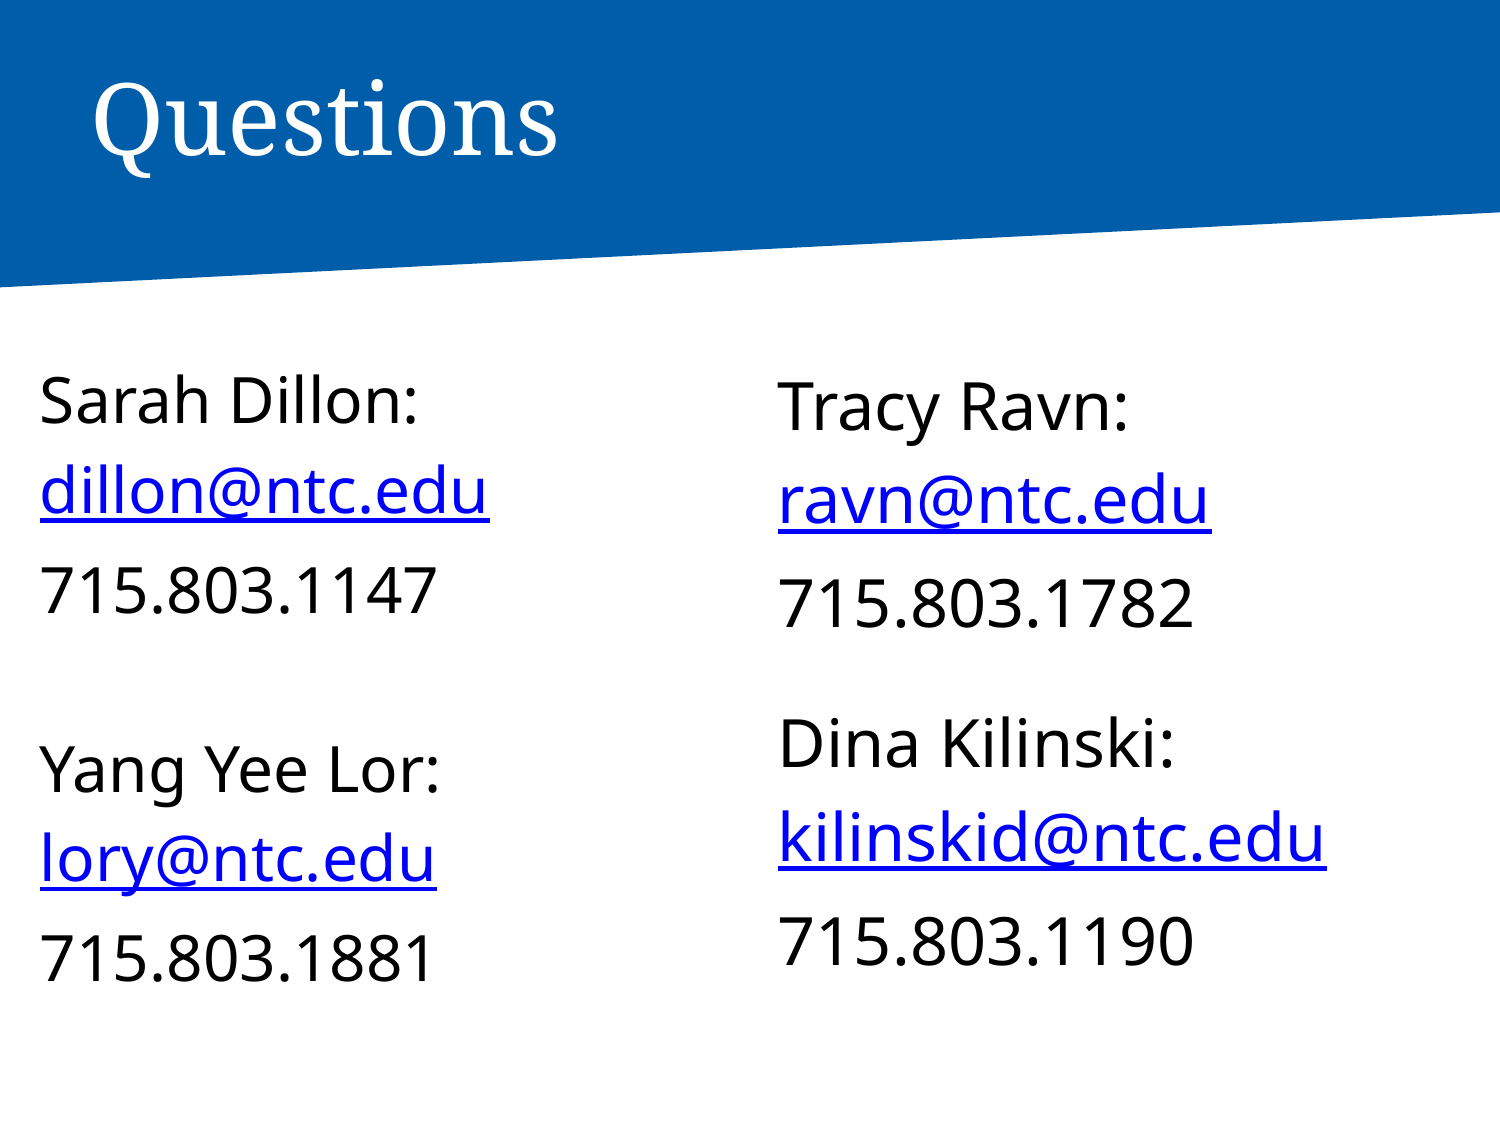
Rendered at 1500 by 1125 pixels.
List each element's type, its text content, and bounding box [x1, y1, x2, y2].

text_box Tracy Ravn: ravn@ntc.edu 715.803.1782 Dina Kilinski: kilinskid@ntc.edu 715.803.1190 [762, 262, 1450, 1038]
title Questions [75, 37, 1425, 194]
text_box [0, 0, 1500, 290]
list Sarah Dillon: dillon@ntc.edu 715.803.1147 Yang Yee Lor: lory@ntc.edu 715.803.1881 [24, 262, 738, 1005]
